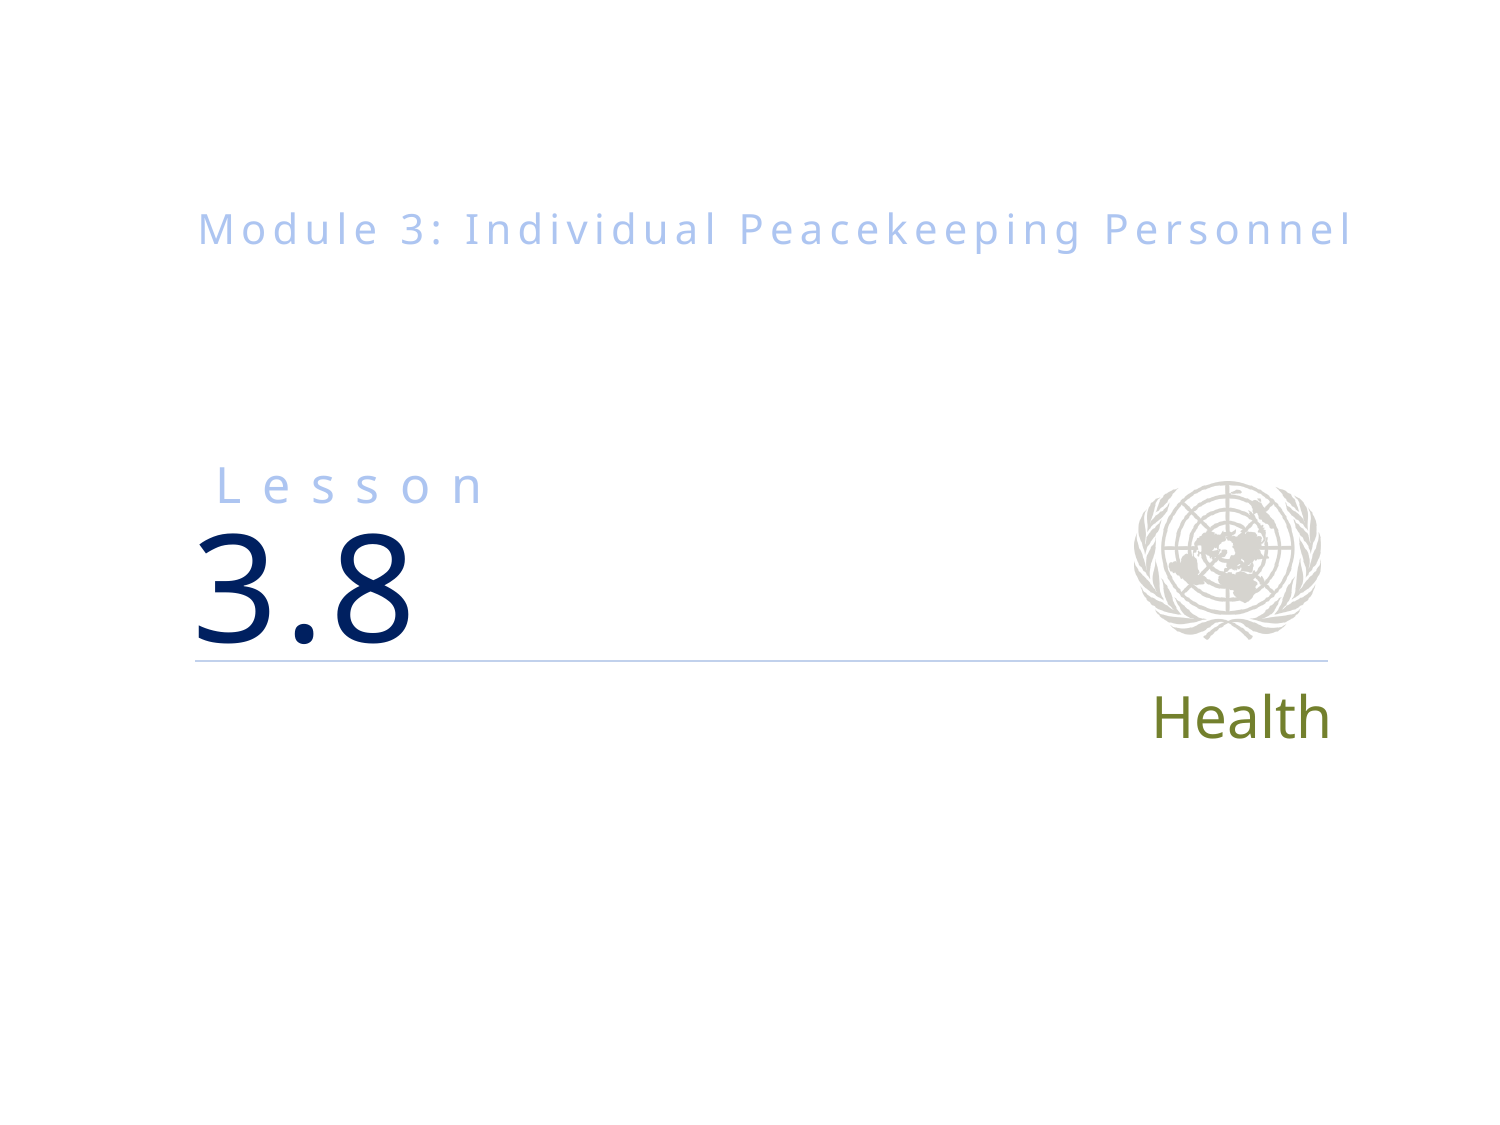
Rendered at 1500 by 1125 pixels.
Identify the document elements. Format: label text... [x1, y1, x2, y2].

text_box Module 3: Individual Peacekeeping Personnel [182, 187, 1400, 313]
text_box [162, 437, 1348, 763]
